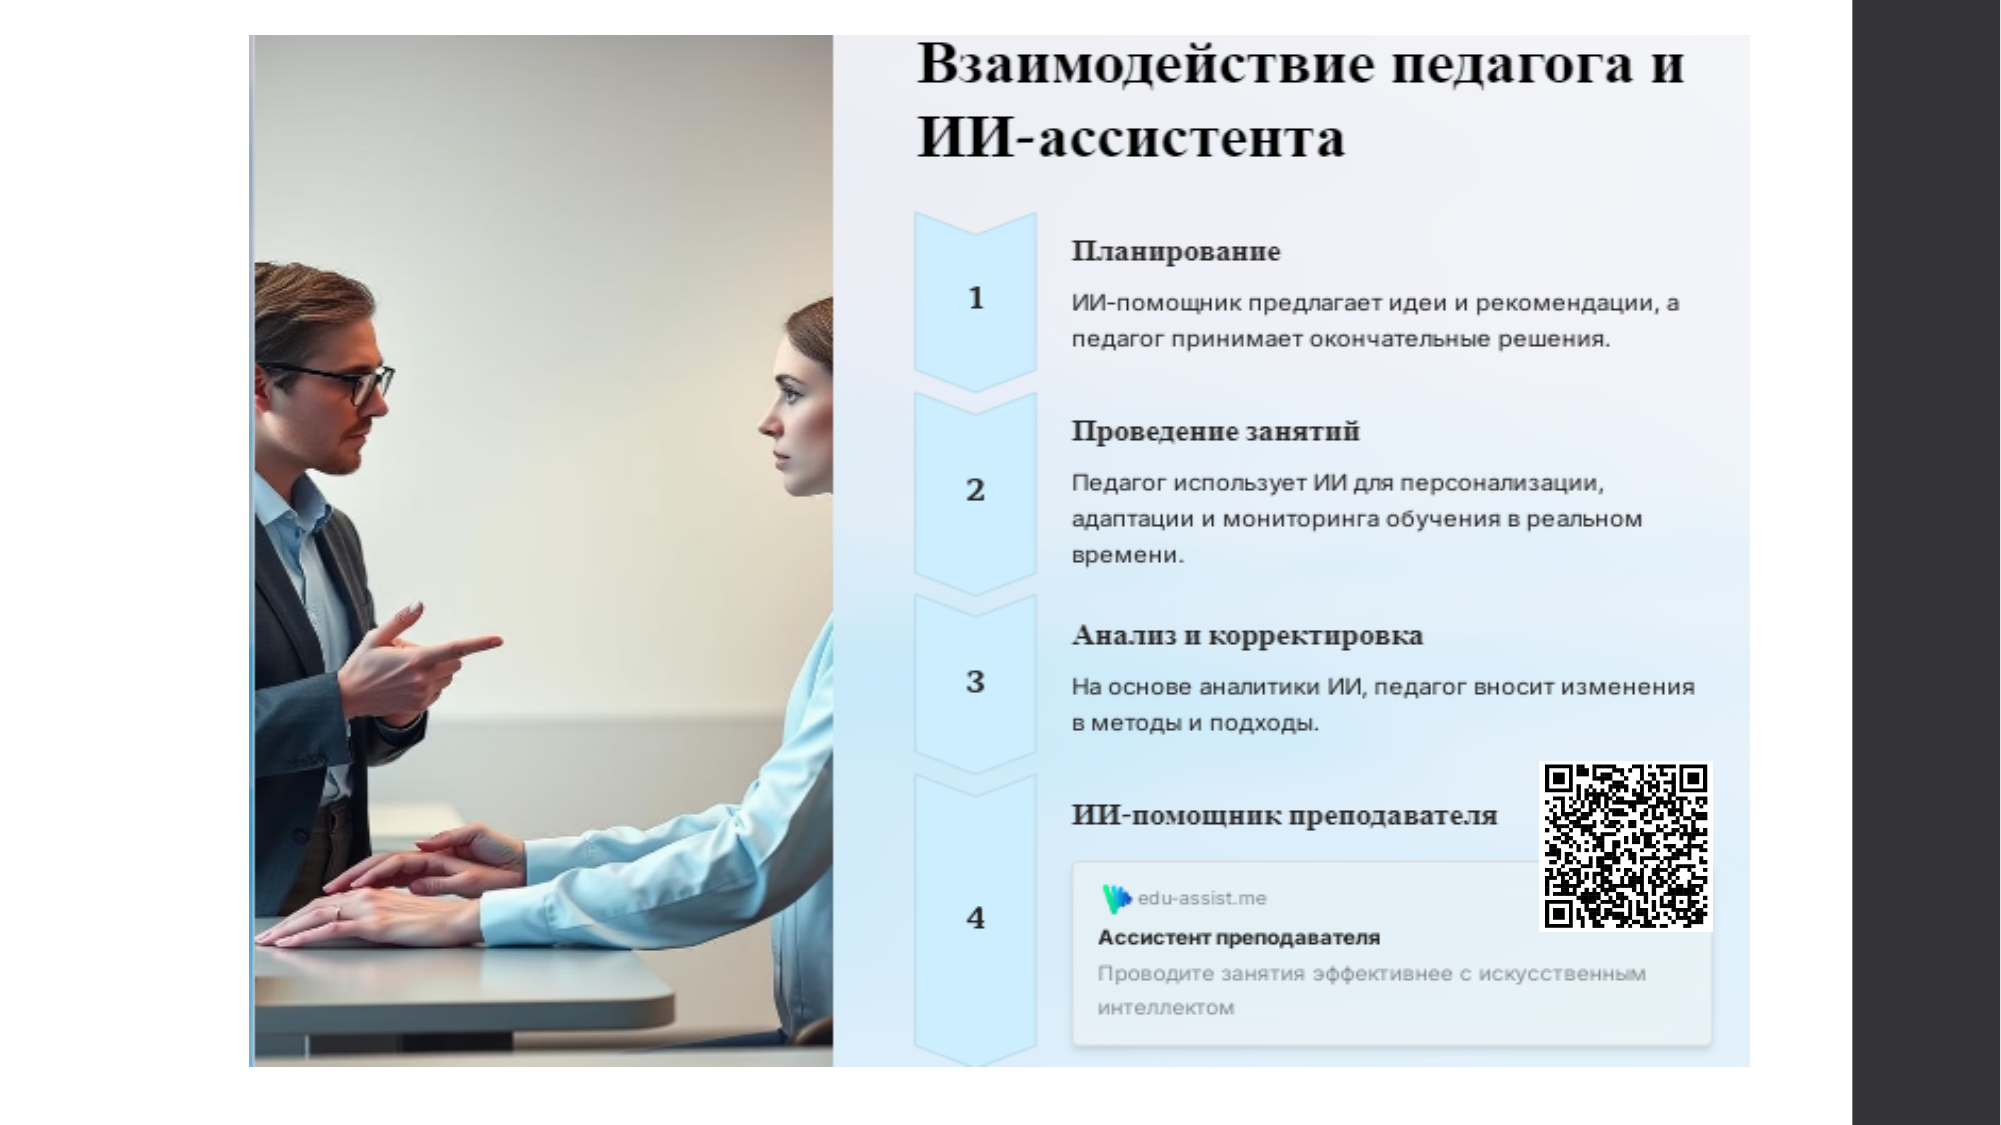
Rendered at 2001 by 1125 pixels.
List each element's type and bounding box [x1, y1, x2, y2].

list [249, 34, 1751, 1067]
picture [1538, 761, 1713, 932]
